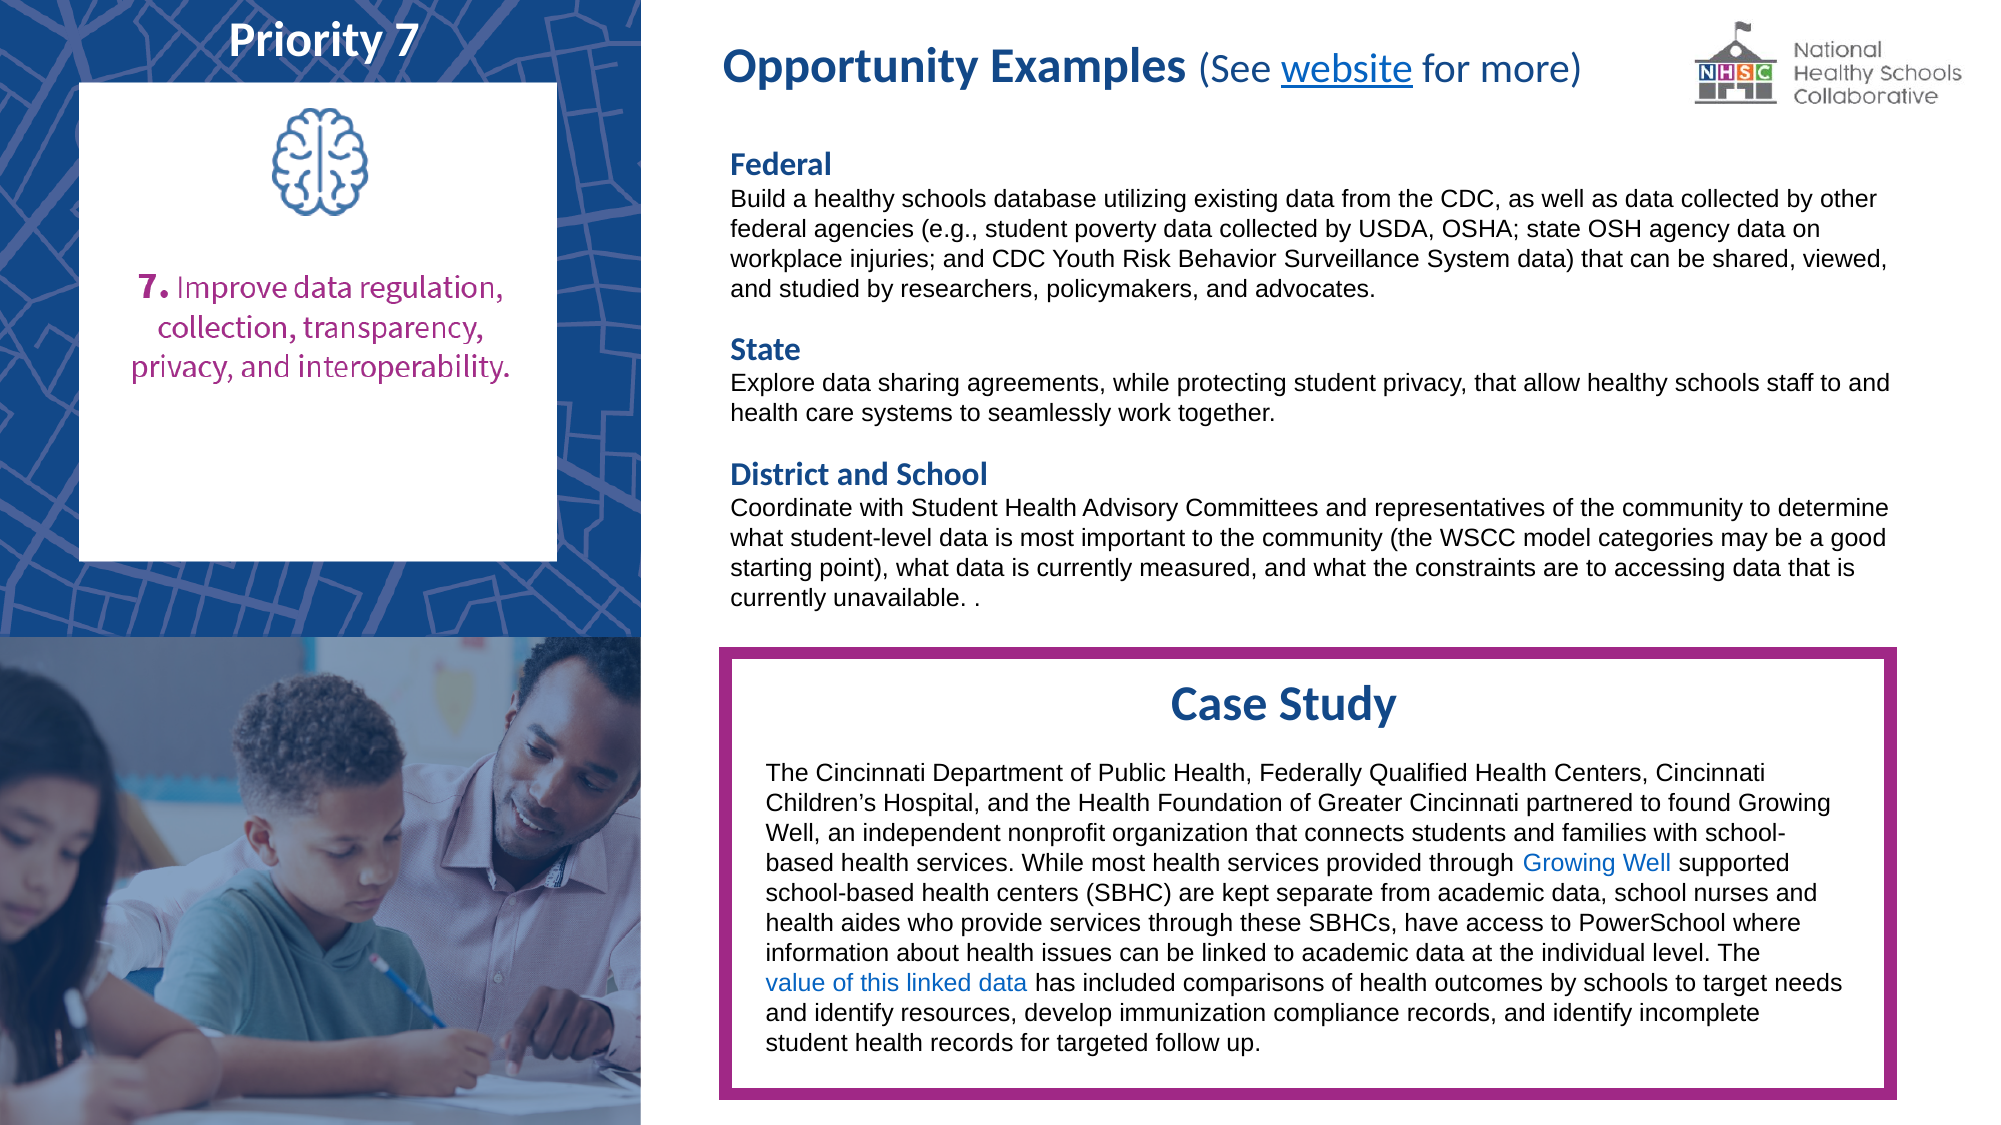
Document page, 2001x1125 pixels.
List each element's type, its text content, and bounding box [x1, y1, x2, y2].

picture [1681, 16, 1972, 104]
text_box Case Study [794, 663, 1774, 739]
text_box The Cincinnati Department of Public Health, Federally Qualified Health Centers, Cincinnati Children’s Hospital, and the Health Foundation of Greater Cincinnati partnered to found Growing Well, an independent nonprofit organization that connects students and families with school-based health services. While most health services provided through Growing Well supported school-based health centers (SBHC) are kept separate from academic data, school nurses and health aides who provide services through these SBHCs, have access to PowerSchool where information about health issues can be linked to academic data at the individual level. The value of this linked data has included comparisons of health outcomes by schools to target needs and identify resources, develop immunization compliance records, and identify incomplete student health records for targeted follow up. [750, 749, 1866, 1064]
picture [0, 0, 641, 1125]
text_box [725, 652, 1892, 1095]
text_box Opportunity Examples (See website for more) Federal Build a healthy schools database utilizing existing data from the CDC, as well as data collected by other federal agencies (e.g., student poverty data collected by USDA, OSHA; state OSH agency data on workplace injuries; and CDC Youth Risk Behavior Surveillance System data) that can be shared, viewed, and studied by researchers, policymakers, and advocates. State Explore data sharing agreements, while protecting student privacy, that allow healthy schools staff to and health care systems to seamlessly work together. District and School Coordinate with Student Health Advisory Committees and representatives of the community to determine what student-level data is most important to the community (the WSCC model categories may be a good starting point), what data is currently measured, and what the constraints are to accessing data that is currently unavailable. . [641, 24, 1935, 619]
